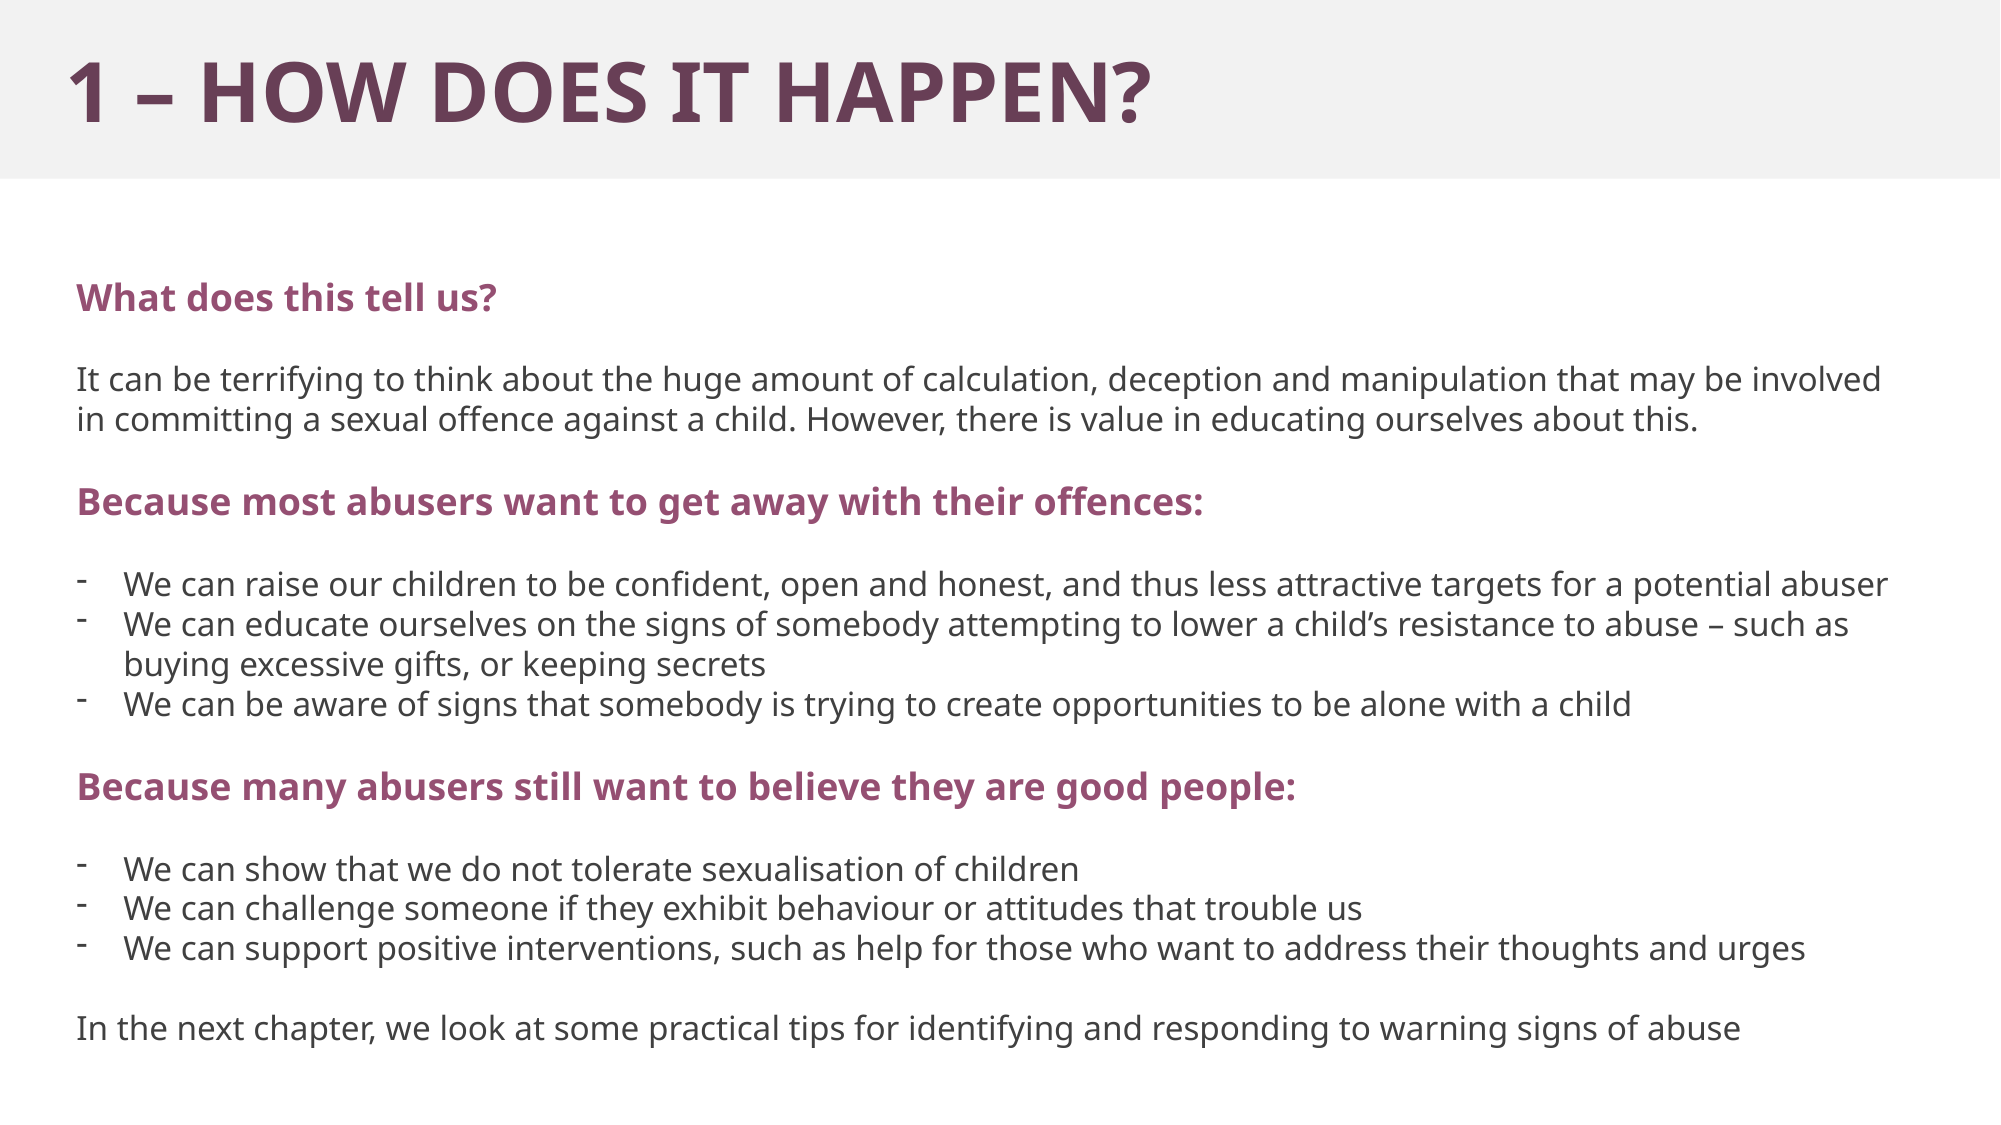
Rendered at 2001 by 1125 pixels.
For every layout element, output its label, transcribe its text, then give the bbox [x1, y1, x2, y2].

text_box 1 – HOW DOES IT HAPPEN? [0, 0, 2000, 180]
text_box What does this tell us? It can be terrifying to think about the huge amount of calculation, deception and manipulation that may be involved in committing a sexual offence against a child. However, there is value in educating ourselves about this. Because most abusers want to get away with their offences: We can raise our children to be confident, open and honest, and thus less attractive targets for a potential abuser We can educate ourselves on the signs of somebody attempting to lower a child’s resistance to abuse – such as buying excessive gifts, or keeping secrets We can be aware of signs that somebody is trying to create opportunities to be alone with a child Because many abusers still want to believe they are good people: We can show that we do not tolerate sexualisation of children We can challenge someone if they exhibit behaviour or attitudes that trouble us We can support positive interventions, such as help for those who want to address their thoughts and urges In the next chapter, we look at some practical tips for identifying and responding to warning signs of abuse [61, 266, 1931, 1055]
